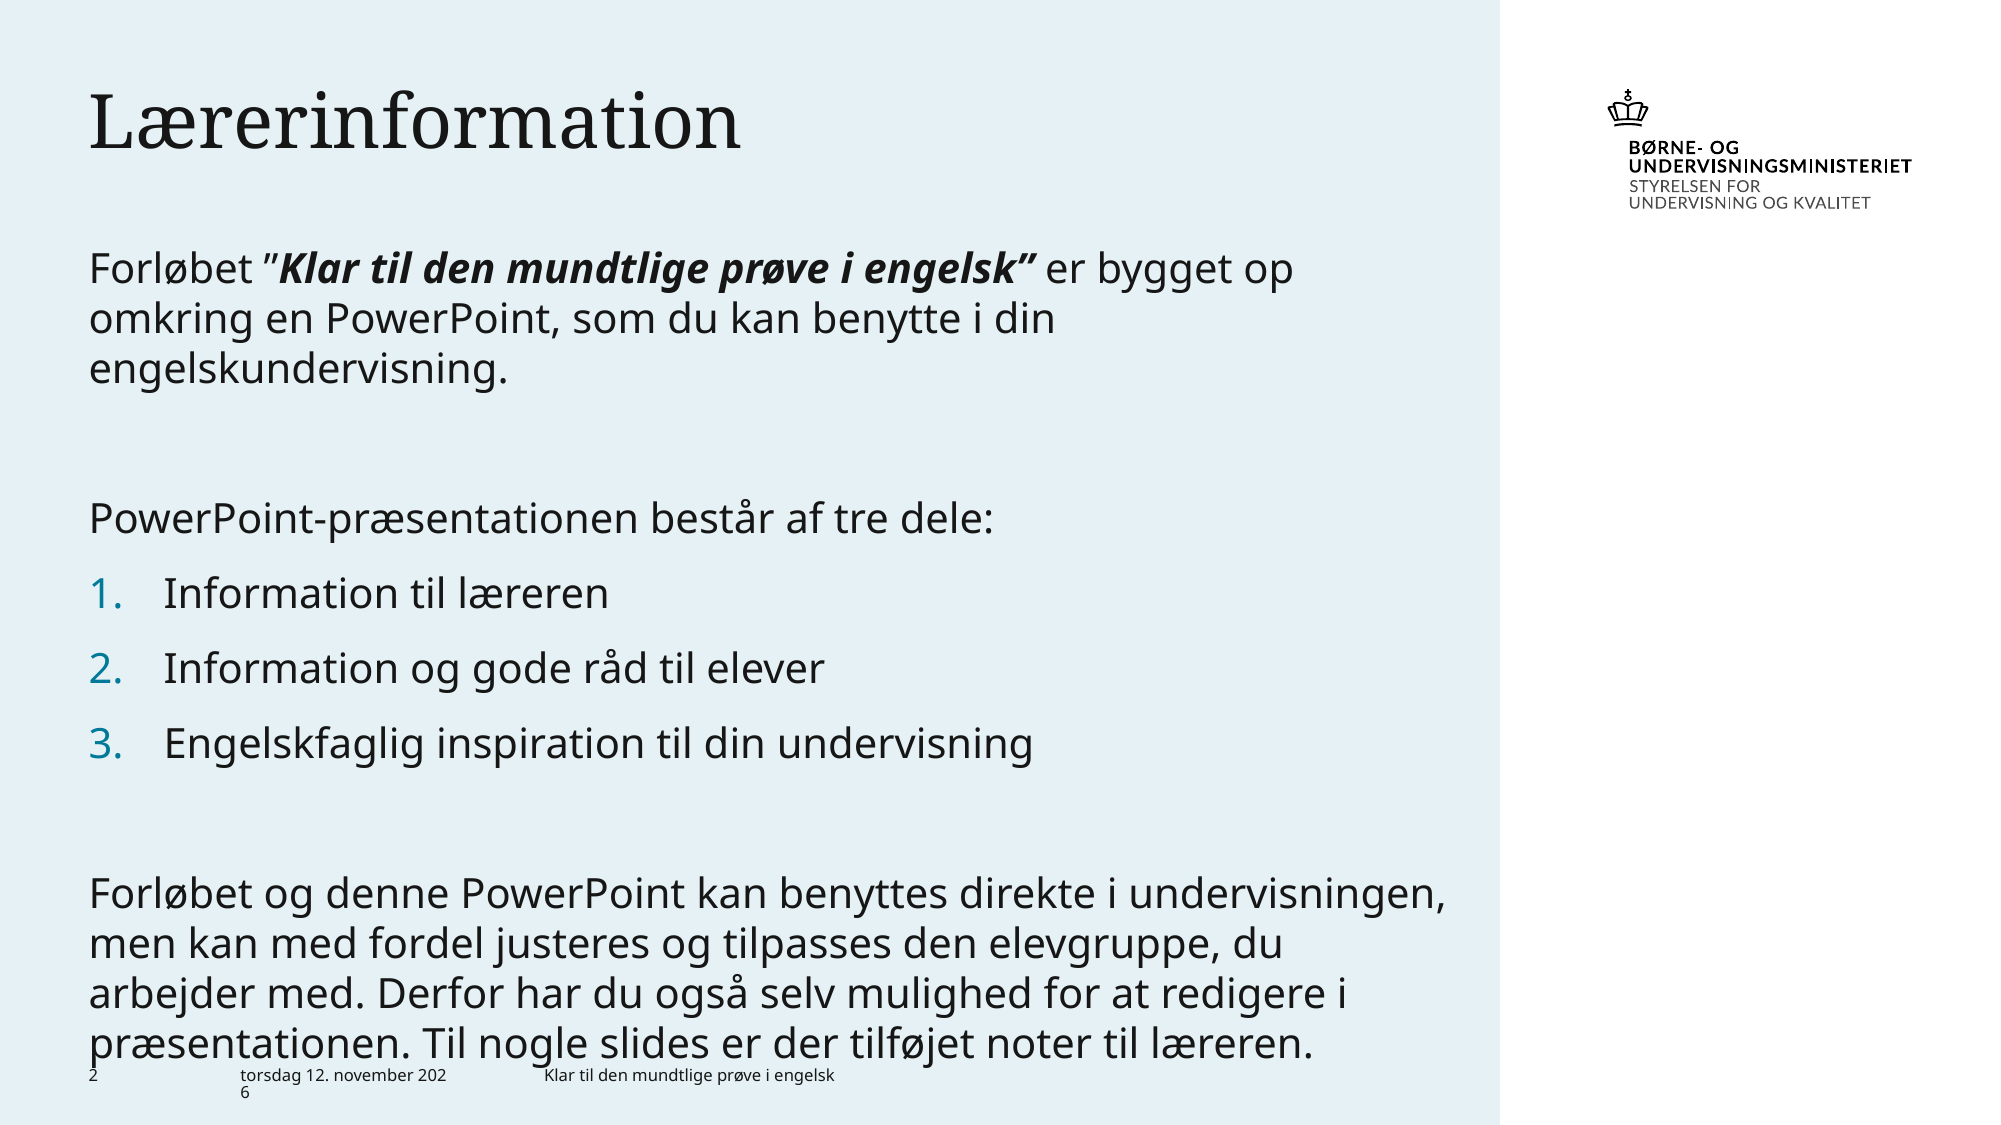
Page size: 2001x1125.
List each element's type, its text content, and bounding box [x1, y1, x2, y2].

list Forløbet ”Klar til den mundtlige prøve i engelsk” er bygget op omkring en PowerPoint, som du kan benytte i din engelskundervisning. PowerPoint-præsentationen består af tre dele: Information til læreren Information og gode råd til elever Engelskfaglig inspiration til din undervisning Forløbet og denne PowerPoint kan benyttes direkte i undervisningen, men kan med fordel justeres og tilpasses den elevgruppe, du arbejder med. Derfor har du også selv mulighed for at redigere i præsentationen. Til nogle slides er der tilføjet noter til læreren. [88, 241, 1456, 983]
slide_number 2 [88, 1058, 134, 1088]
footer Klar til den mundtlige prøve i engelsk [544, 1058, 1259, 1088]
title Lærerinformation [88, 88, 1456, 241]
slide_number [240, 1058, 449, 1088]
